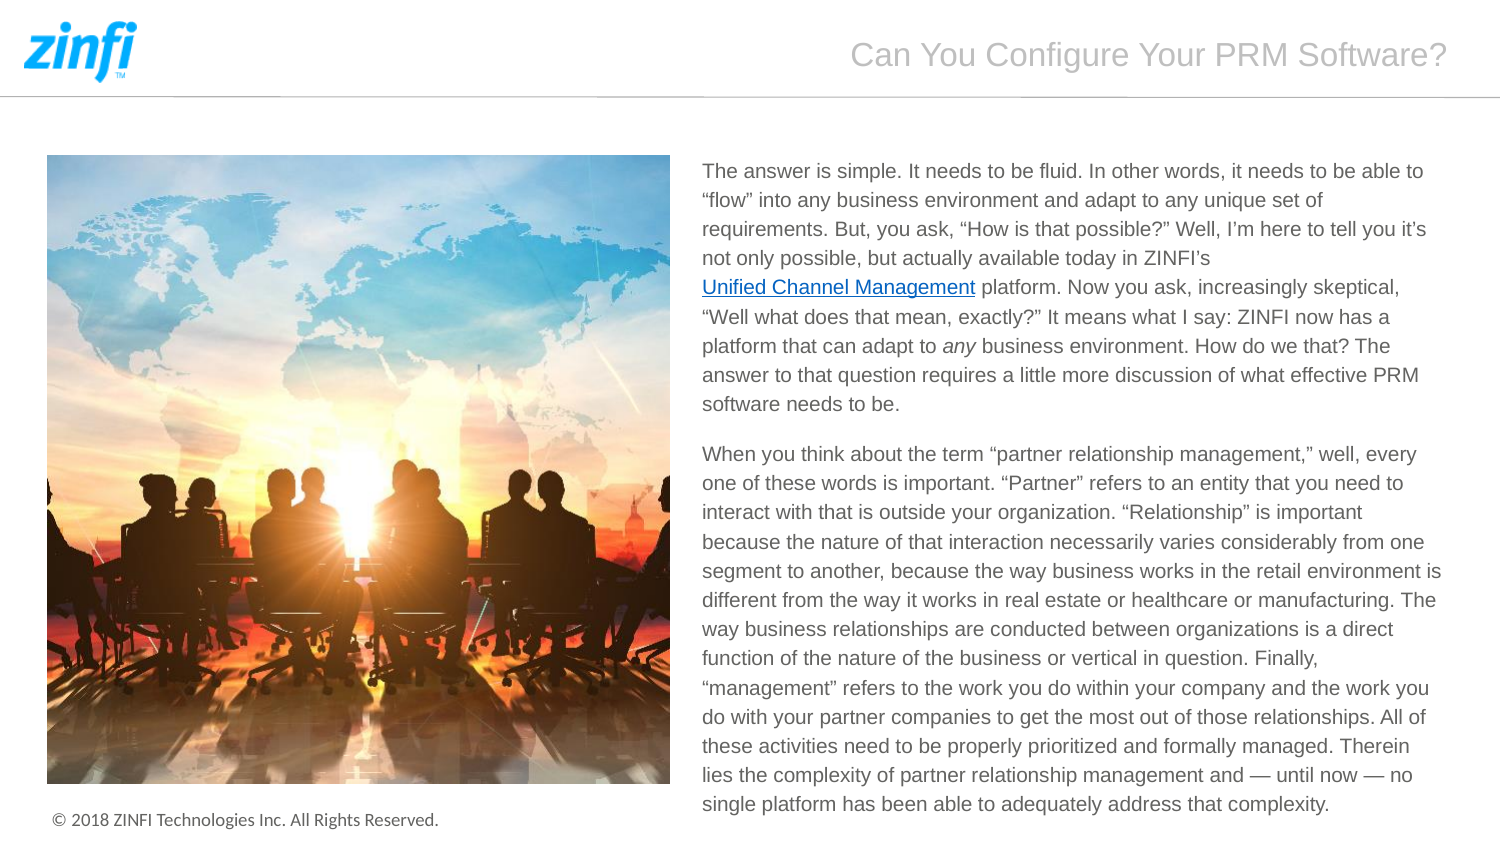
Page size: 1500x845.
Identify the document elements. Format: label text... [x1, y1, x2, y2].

list The answer is simple. It needs to be fluid. In other words, it needs to be able to “flow” into any business environment and adapt to any unique set of requirements. But, you ask, “How is that possible?” Well, I’m here to tell you it’s not only possible, but actually available today in ZINFI’s Unified Channel Management platform. Now you ask, increasingly skeptical, “Well what does that mean, exactly?” It means what I say: ZINFI now has a platform that can adapt to any business environment. How do we that? The answer to that question requires a little more discussion of what effective PRM software needs to be. When you think about the term “partner relationship management,” well, every one of these words is important. “Partner” refers to an entity that you need to interact with that is outside your organization. “Relationship” is important because the nature of that interaction necessarily varies considerably from one segment to another, because the way business works in the retail environment is different from the way it works in real estate or healthcare or manufacturing. The way business relationships are conducted between organizations is a direct function of the nature of the business or vertical in question. Finally, “management” refers to the work you do within your company and the work you do with your partner companies to get the most out of those relationships. All of these activities need to be properly prioritized and formally managed. Therein lies the complexity of partner relationship management and — until now — no single platform has been able to adequately address that complexity. [687, 145, 1459, 786]
picture [122, 21, 137, 25]
list Can You Configure Your PRM Software? [189, 6, 1463, 78]
picture [24, 21, 137, 83]
picture [47, 155, 671, 784]
